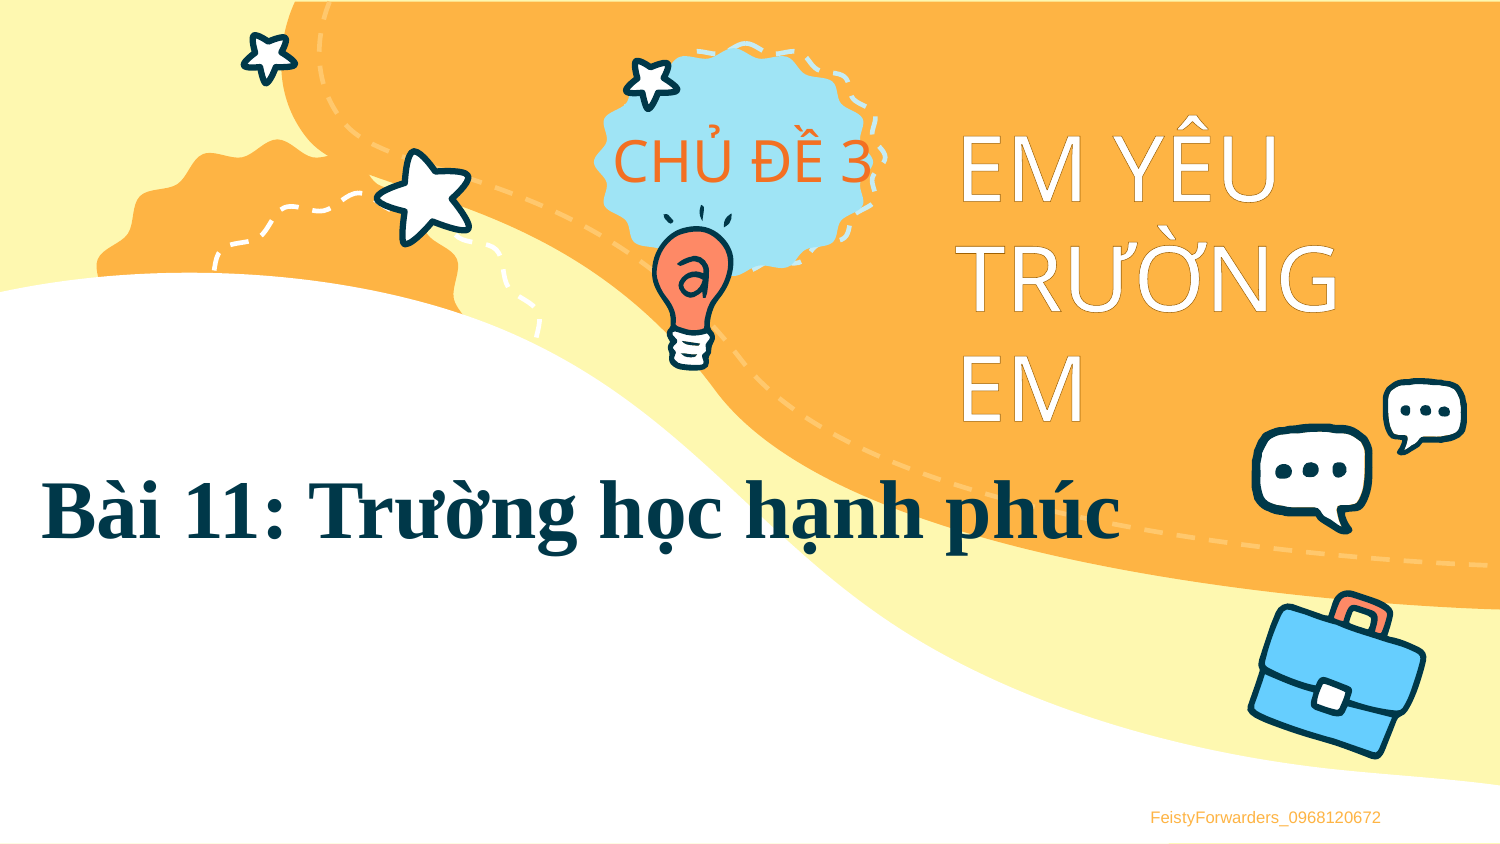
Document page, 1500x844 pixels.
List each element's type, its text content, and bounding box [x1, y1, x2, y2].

text_box Bài 11: Trường học hạnh phúc [26, 440, 1204, 690]
